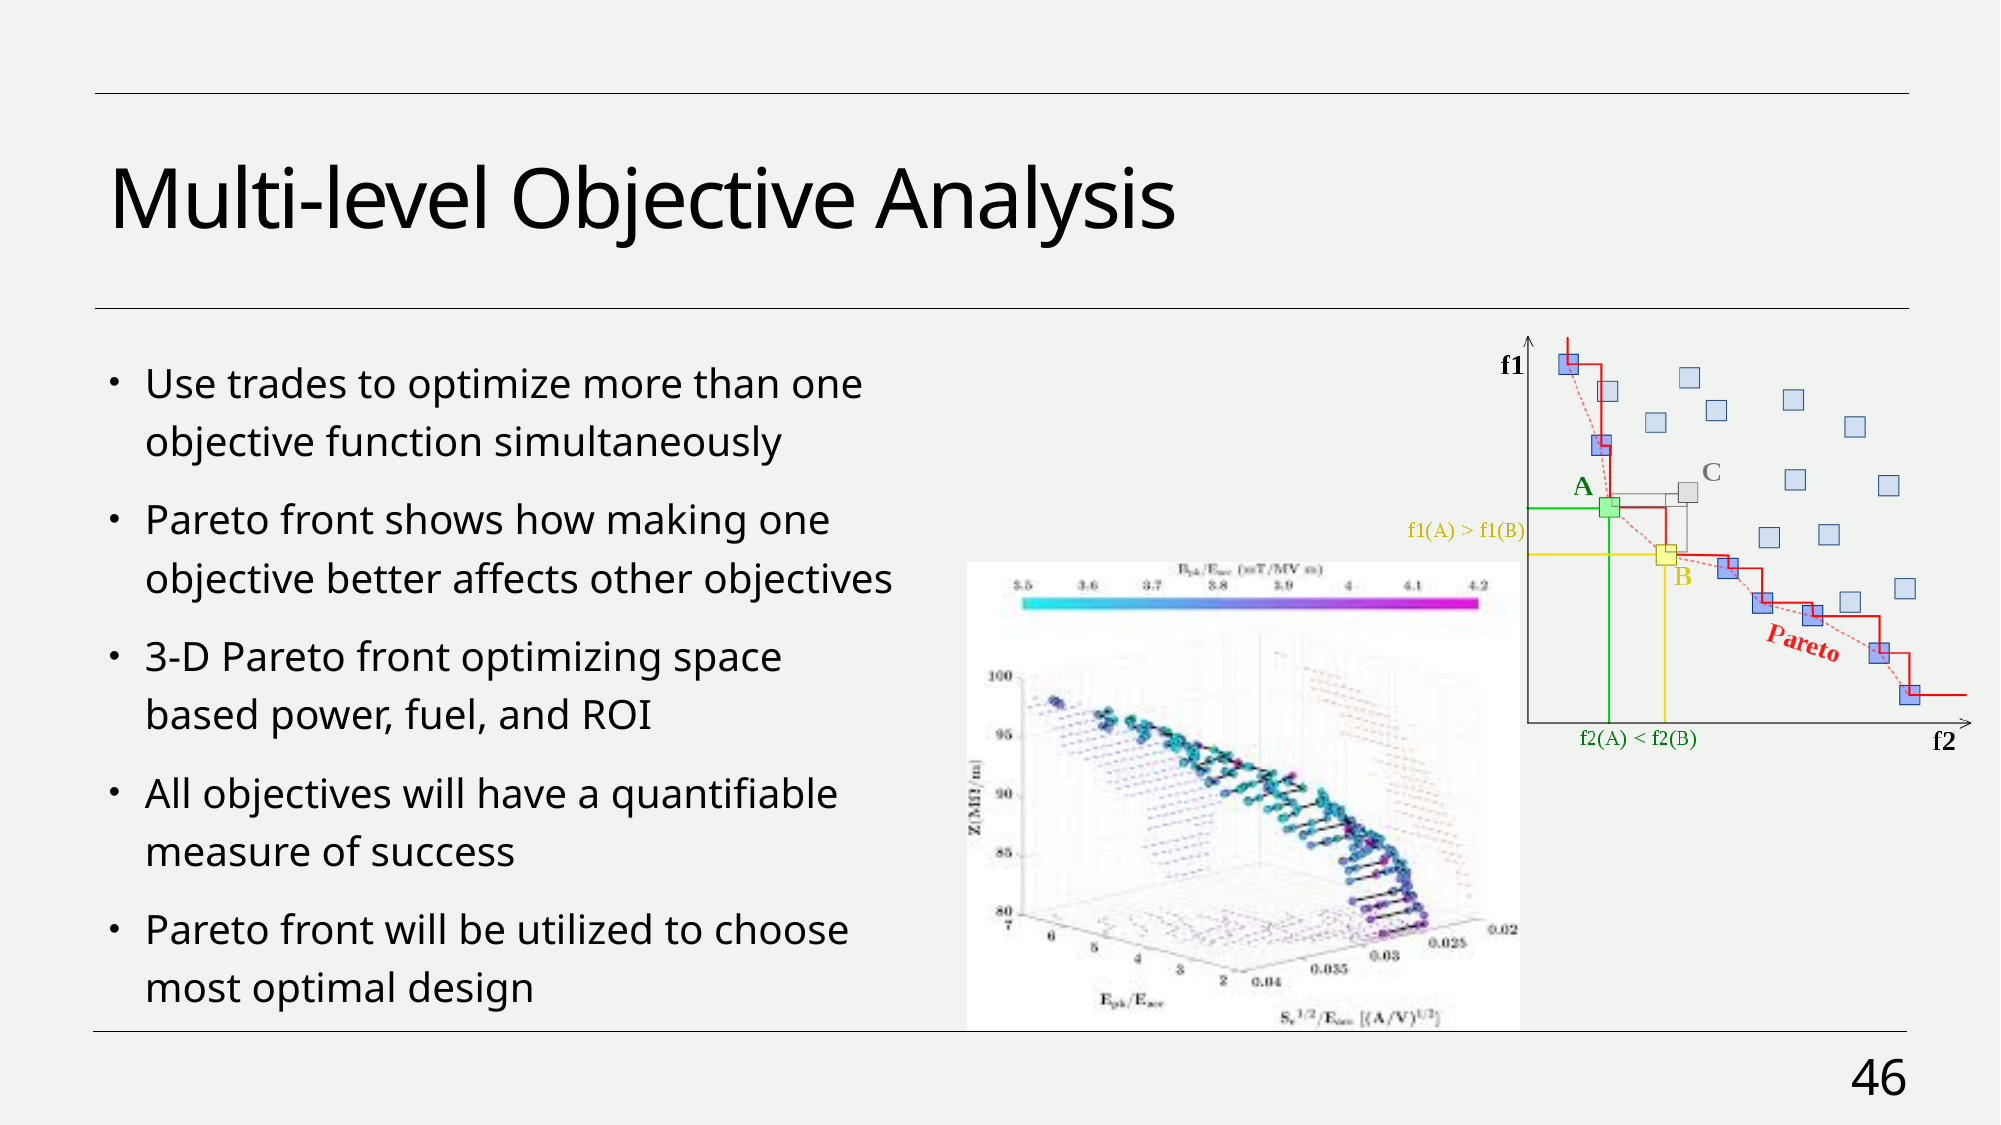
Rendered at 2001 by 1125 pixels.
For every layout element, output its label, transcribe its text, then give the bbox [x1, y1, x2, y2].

list Use trades to optimize more than one objective function simultaneously Pareto front shows how making one objective better affects other objectives 3-D Pareto front optimizing space based power, fuel, and ROI All objectives will have a quantifiable measure of success Pareto front will be utilized to choose most optimal design [93, 340, 924, 1029]
picture [966, 330, 1972, 1030]
title Multi-level Objective Analysis [93, 113, 1907, 291]
slide_number 46 [1808, 1049, 1924, 1110]
